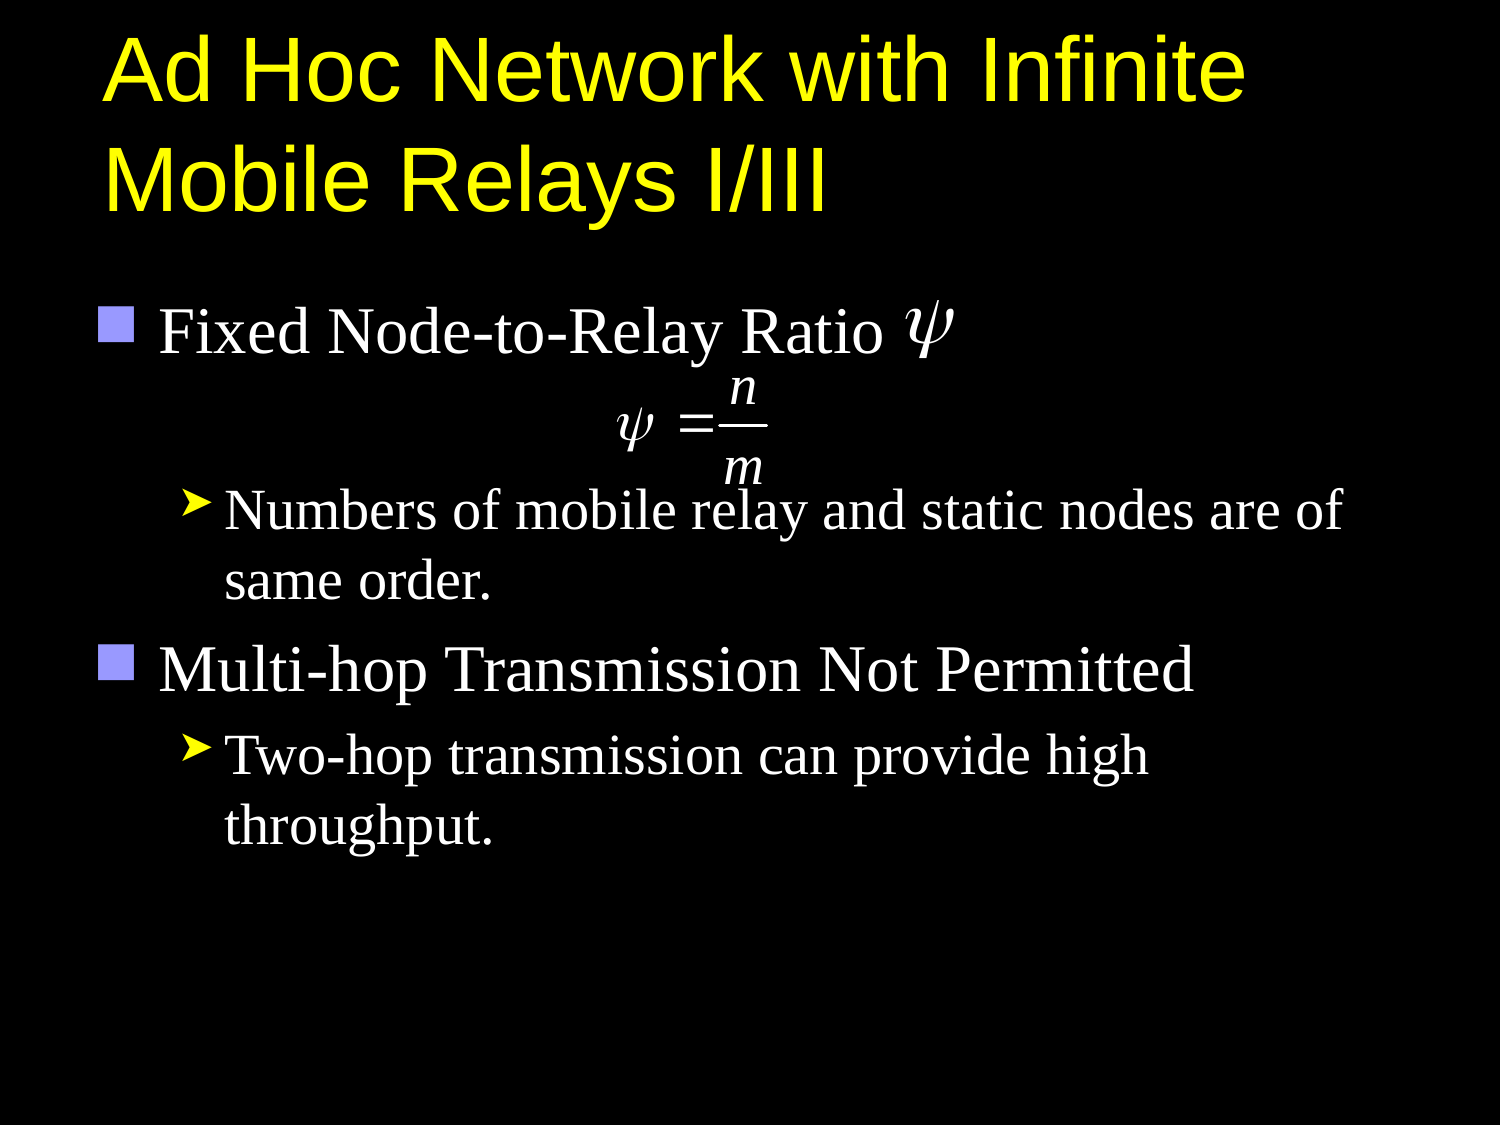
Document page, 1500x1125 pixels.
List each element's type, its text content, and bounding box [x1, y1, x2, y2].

title Ad Hoc Network with Infinite Mobile Relays I/III [86, 50, 1363, 238]
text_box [899, 293, 976, 376]
list Fixed Node-to-Relay Ratio Numbers of mobile relay and static nodes are of same order. Multi-hop Transmission Not Permitted Two-hop transmission can provide high throughput. [86, 278, 1363, 951]
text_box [612, 349, 779, 497]
